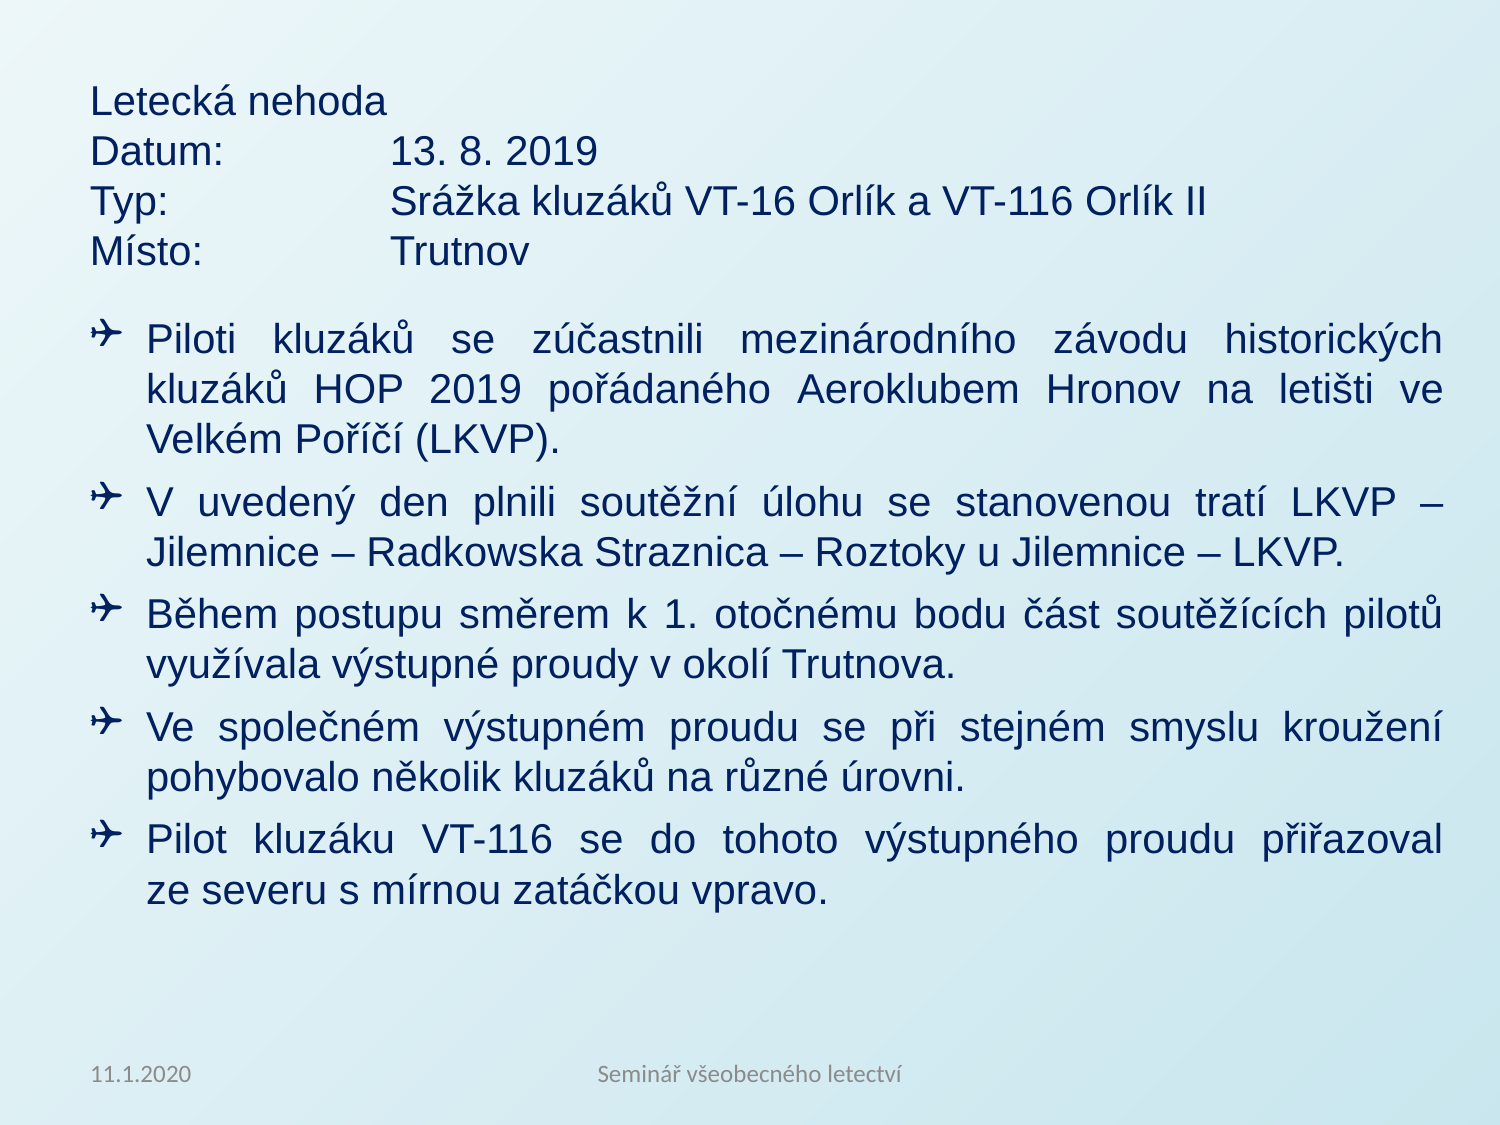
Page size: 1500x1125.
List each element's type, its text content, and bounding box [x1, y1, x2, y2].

text_box Letecká nehoda Datum: 13. 8. 2019 Typ: Srážka kluzáků VT-16 Orlík a VT-116 Orlík II Místo: Trutnov Piloti kluzáků se zúčastnili mezinárodního závodu historických kluzáků HOP 2019 pořádaného Aeroklubem Hronov na letišti ve Velkém Poříčí (LKVP). V uvedený den plnili soutěžní úlohu se stanovenou tratí LKVP – Jilemnice – Radkowska Straznica – Roztoky u Jilemnice – LKVP. Během postupu směrem k 1. otočnému bodu část soutěžících pilotů využívala výstupné proudy v okolí Trutnova. Ve společném výstupném proudu se při stejném smyslu kroužení pohybovalo několik kluzáků na různé úrovni. Pilot kluzáku VT-116 se do tohoto výstupného proudu přiřazoval ze severu s mírnou zatáčkou vpravo. [75, 66, 1459, 1024]
footer Seminář všeobecného letectví [512, 1042, 988, 1103]
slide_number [75, 1042, 425, 1103]
